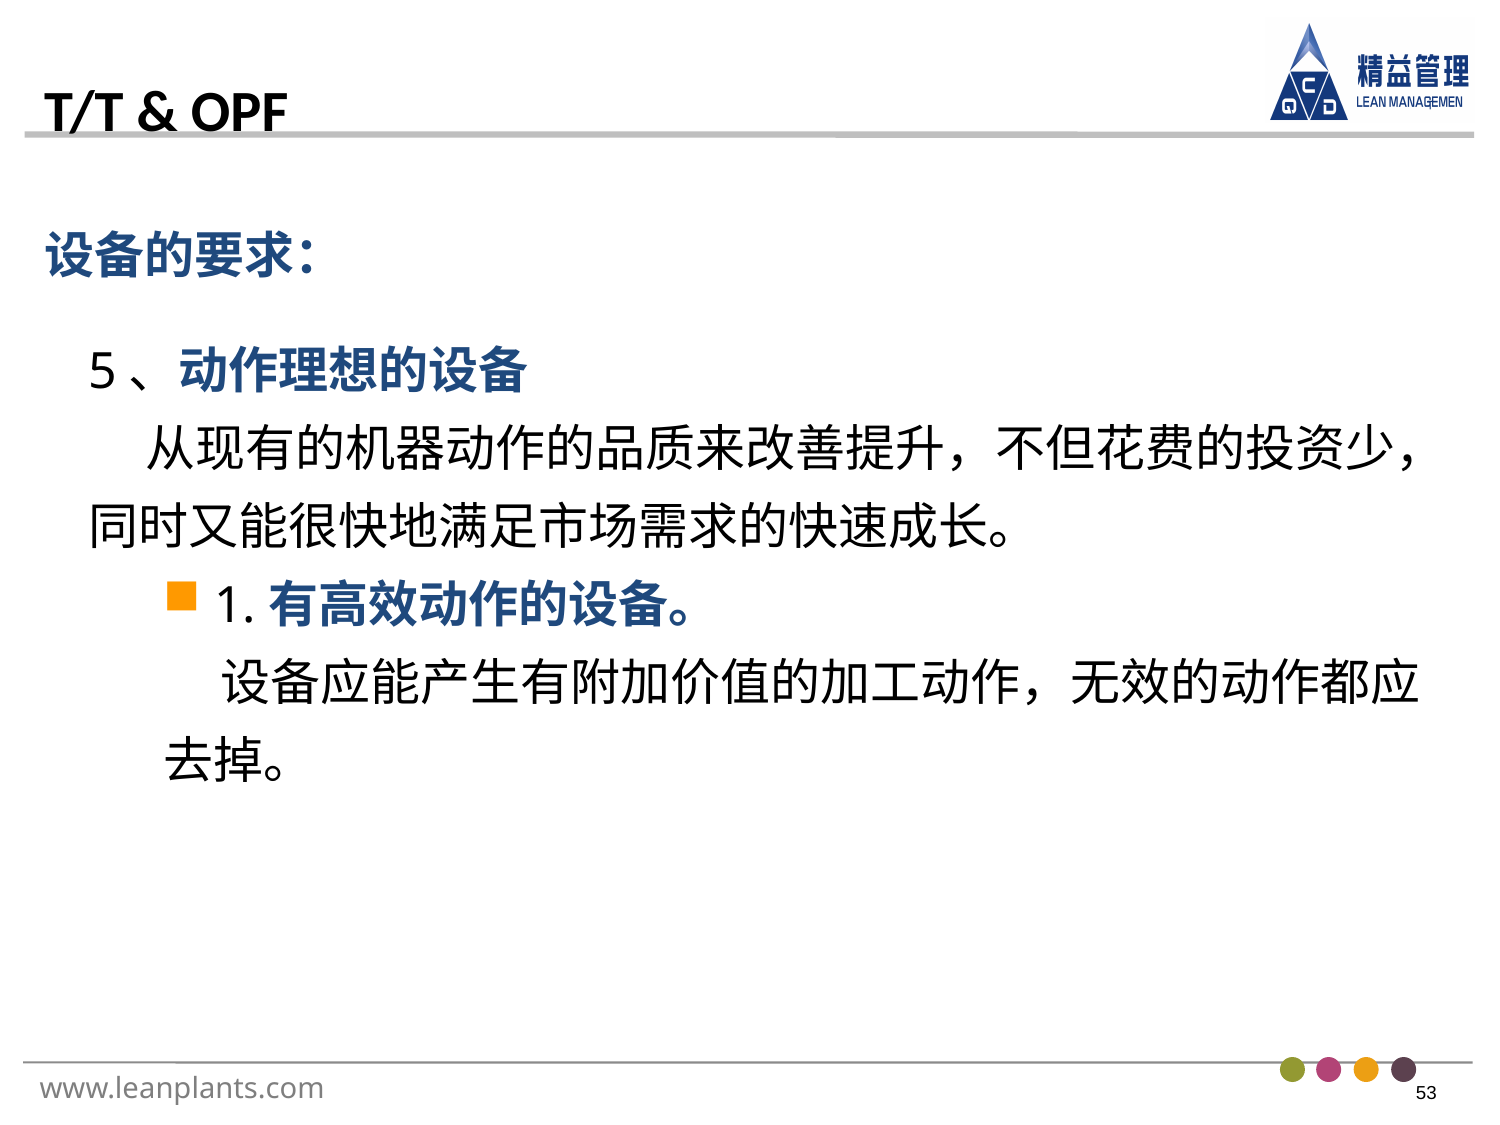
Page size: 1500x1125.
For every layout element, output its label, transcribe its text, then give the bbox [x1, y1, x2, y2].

text_box 设备的要求： [29, 215, 916, 291]
text_box 5、动作理想的设备 从现有的机器动作的品质来改善提升，不但花费的投资少，同时又能很快地满足市场需求的快速成长。 1.有高效动作的设备。 设备应能产生有附加价值的加工动作，无效的动作都应去掉。 [73, 313, 1436, 796]
picture [1265, 17, 1475, 123]
